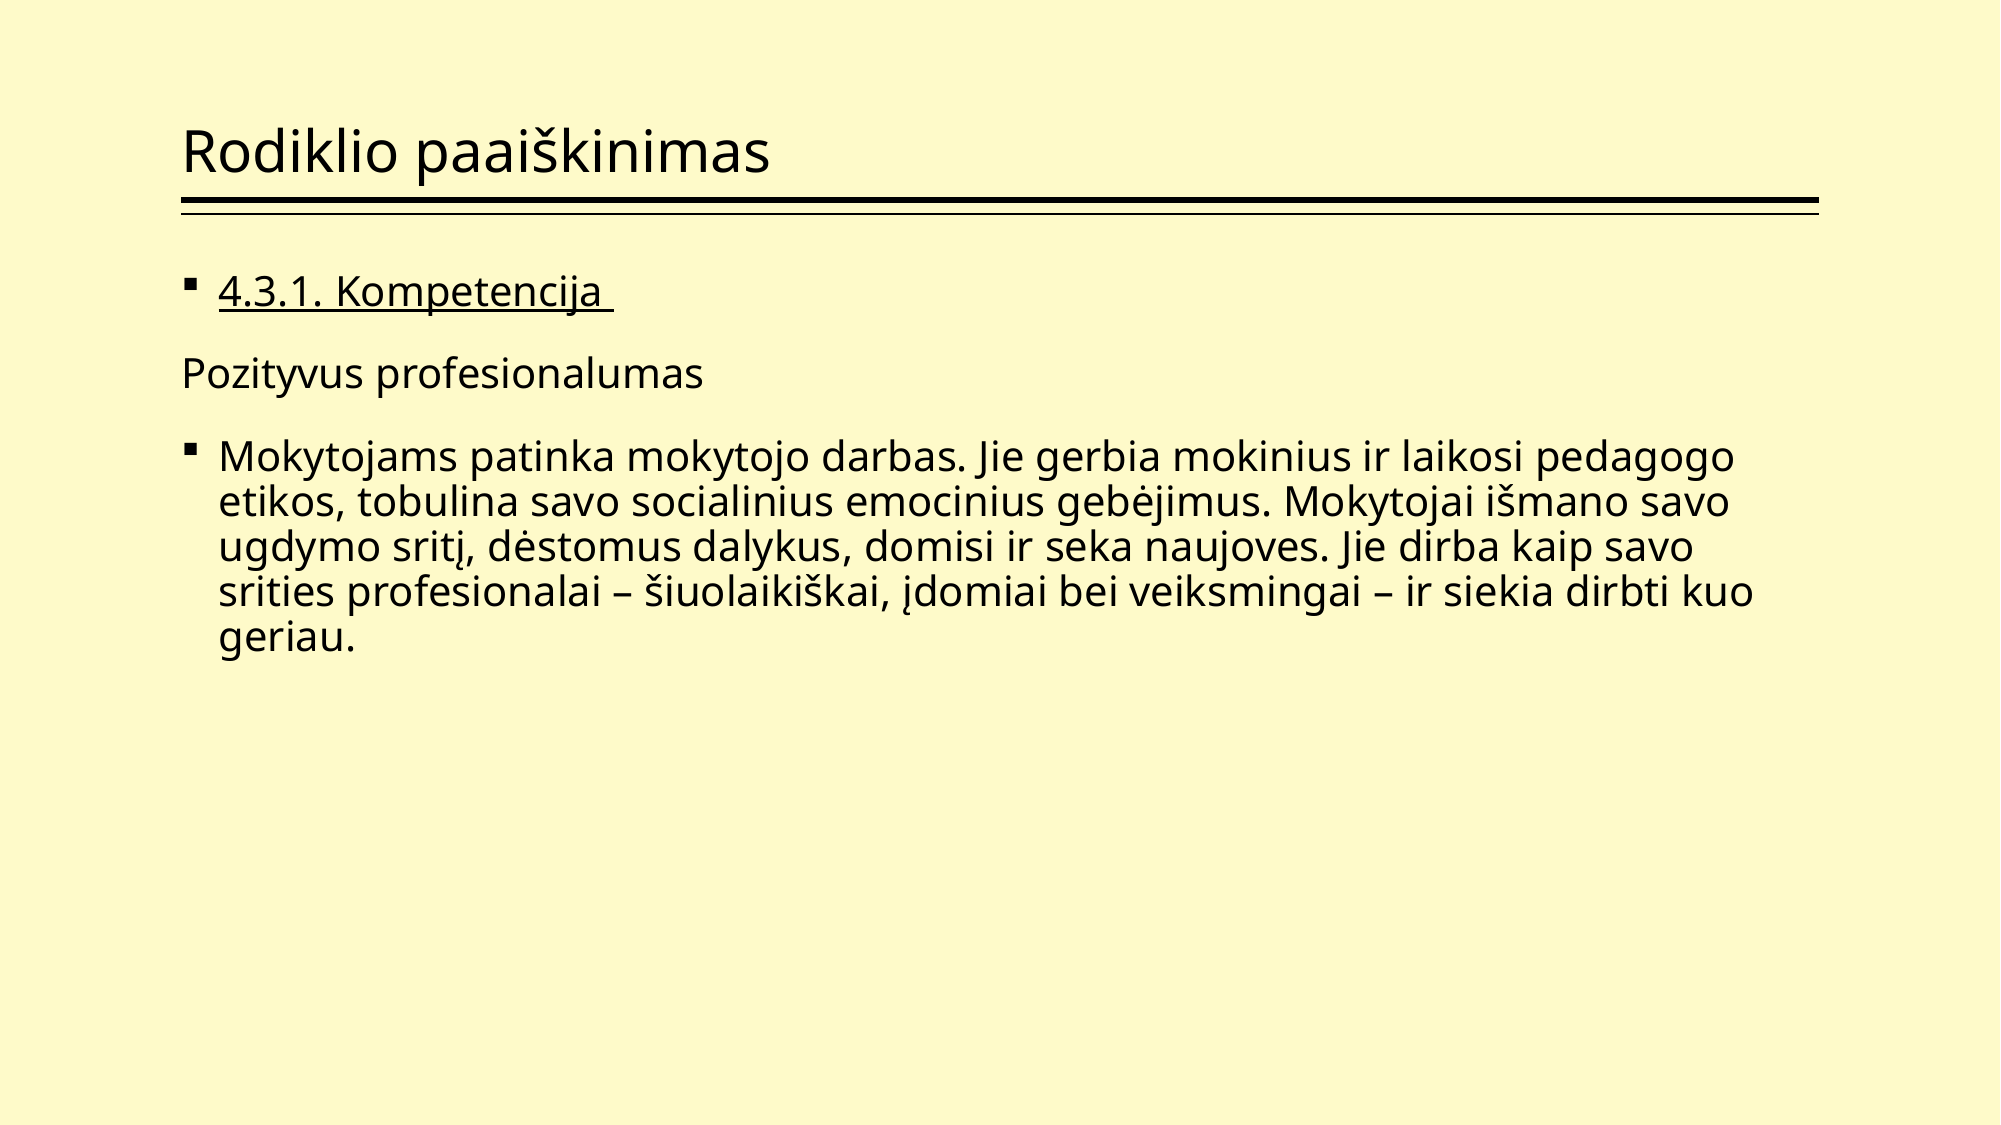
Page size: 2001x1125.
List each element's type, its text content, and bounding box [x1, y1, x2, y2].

title Rodiklio paaiškinimas [181, 12, 1819, 193]
list 4.3.1. Kompetencija Pozityvus profesionalumas Mokytojams patinka mokytojo darbas. Jie gerbia mokinius ir laikosi pedagogo etikos, tobulina savo socialinius emocinius gebėjimus. Mokytojai išmano savo ugdymo sritį, dėstomus dalykus, domisi ir seka naujoves. Jie dirba kaip savo srities profesionalai – šiuolaikiškai, įdomiai bei veiksmingai – ir siekia dirbti kuo geriau. [181, 262, 1819, 1013]
